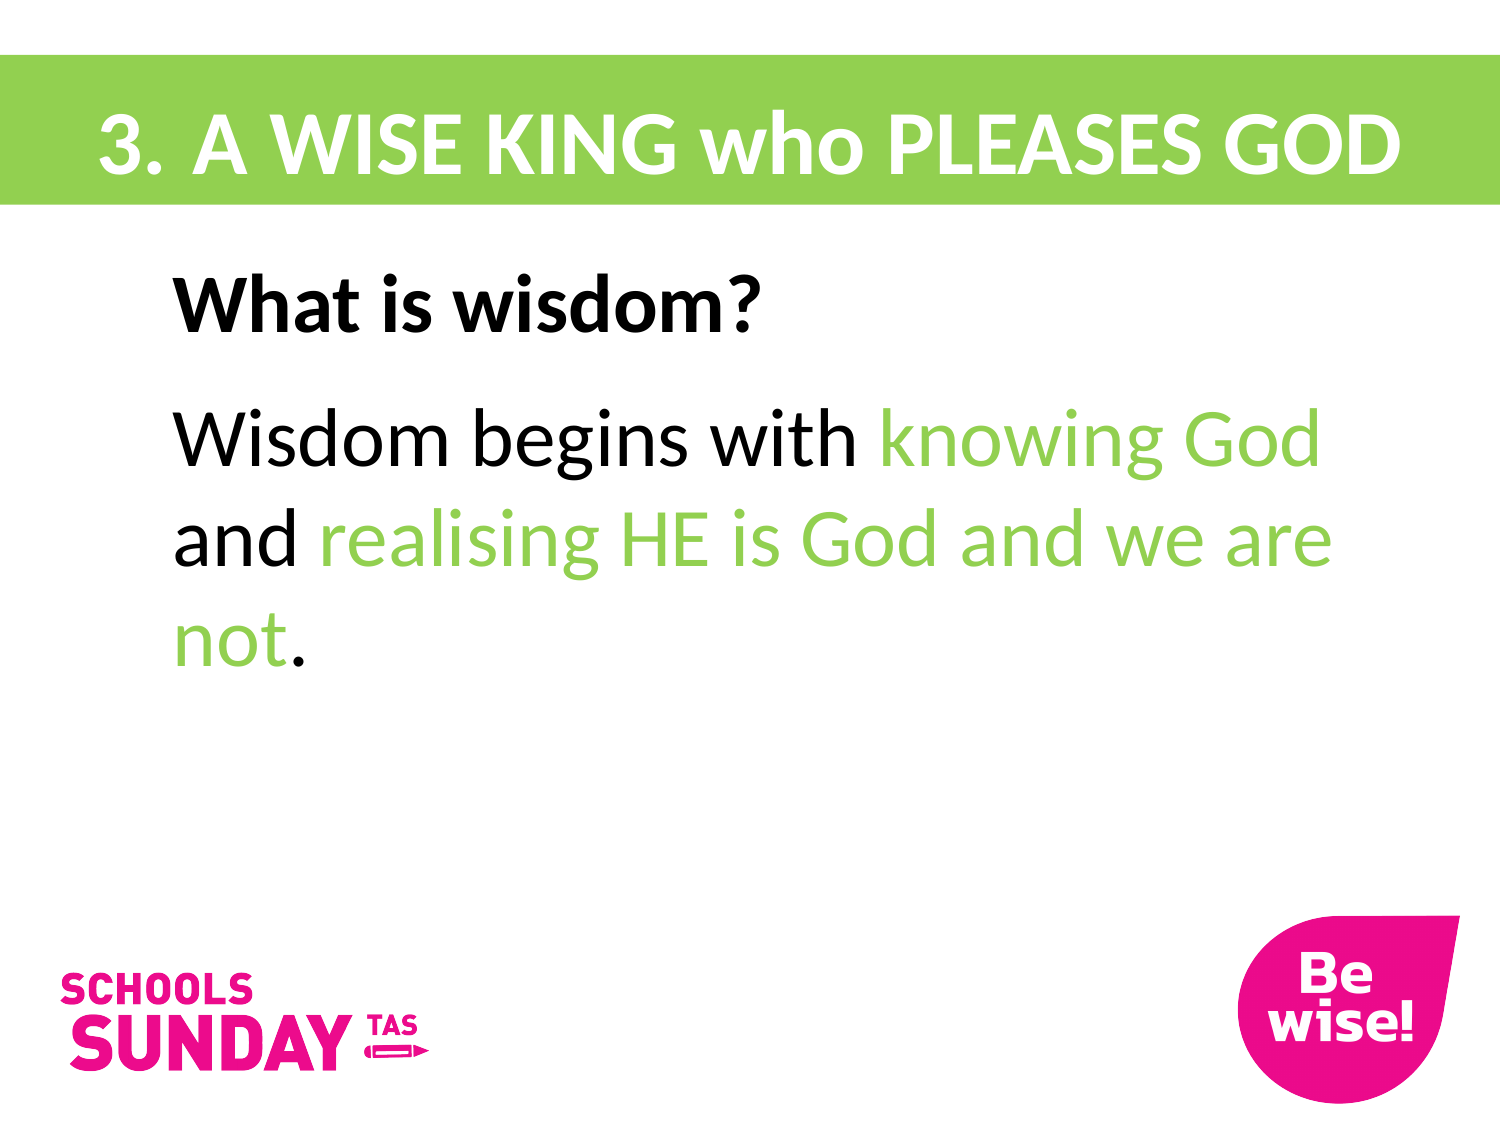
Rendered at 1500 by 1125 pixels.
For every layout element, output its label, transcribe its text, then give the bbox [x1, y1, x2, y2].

picture [20, 935, 456, 1125]
text_box 3. A WISE KING who PLEASES GOD [0, 54, 1500, 205]
picture [1231, 889, 1468, 1125]
text_box What is wisdom? Wisdom begins with knowing God and realising HE is God and we are not. [157, 241, 1361, 691]
